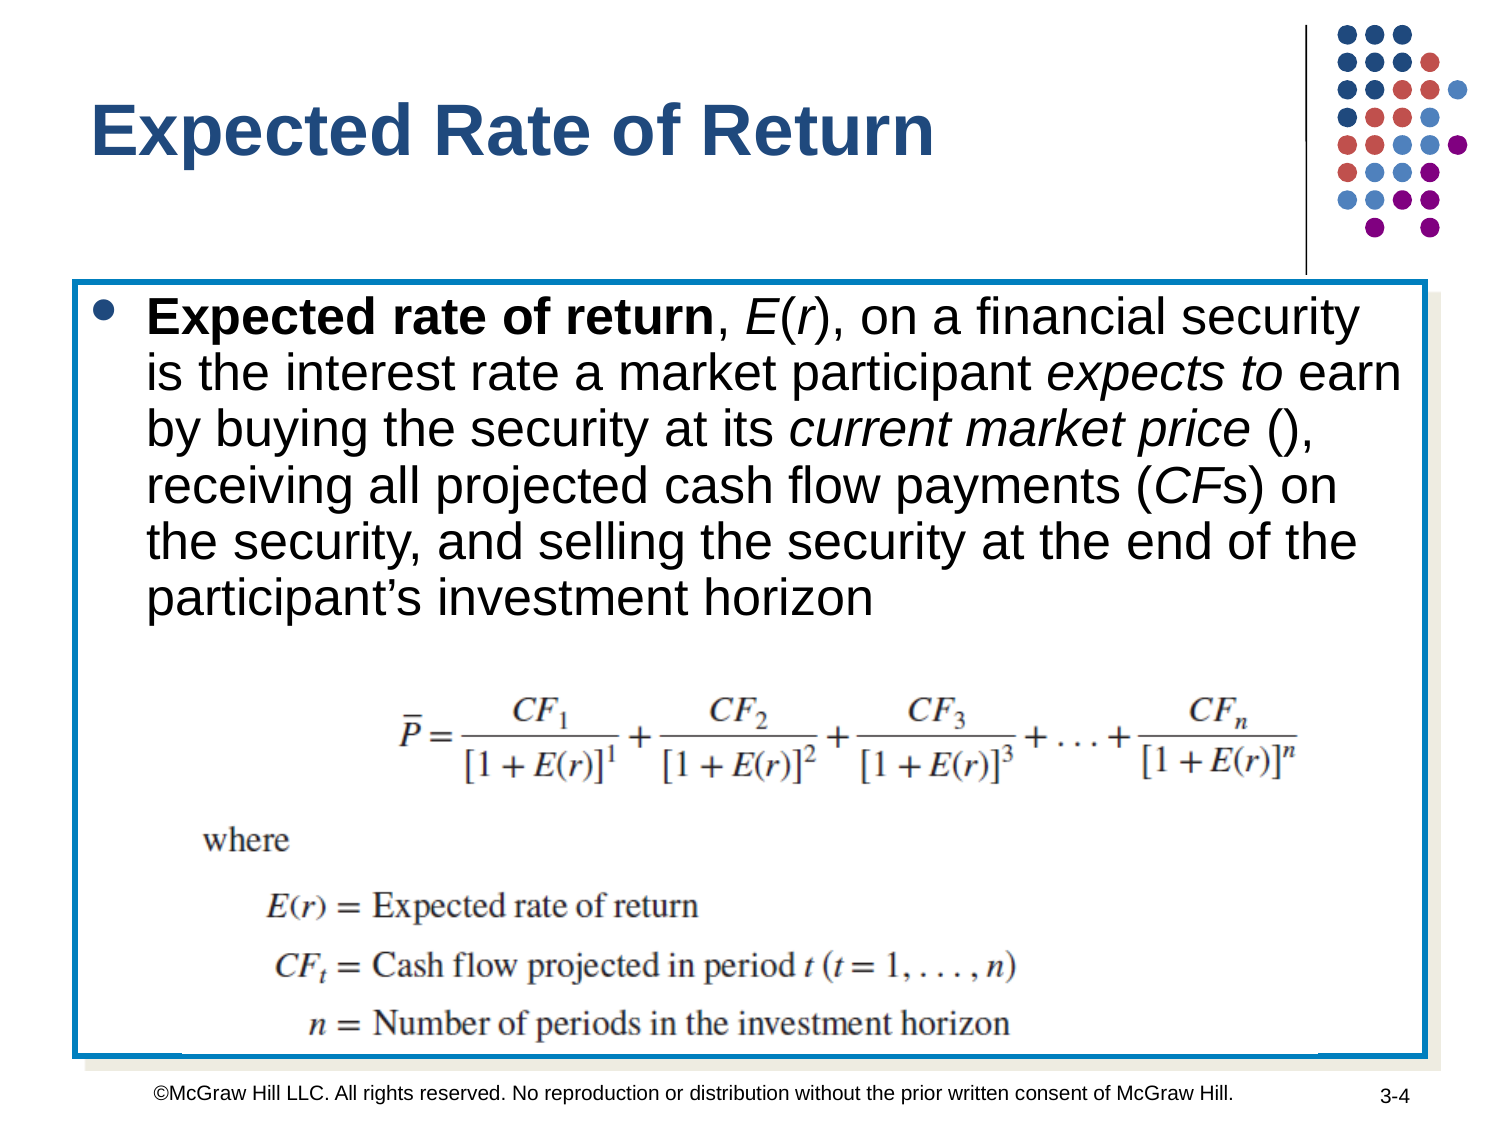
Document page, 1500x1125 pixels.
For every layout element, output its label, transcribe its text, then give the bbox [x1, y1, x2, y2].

footer ©McGraw Hill LLC. All rights reserved. No reproduction or distribution without the prior written consent of McGraw Hill. [134, 1072, 1254, 1123]
slide_number 3-4 [1074, 1074, 1425, 1120]
title Expected Rate of Return [75, 20, 1313, 233]
picture [181, 668, 1319, 1053]
